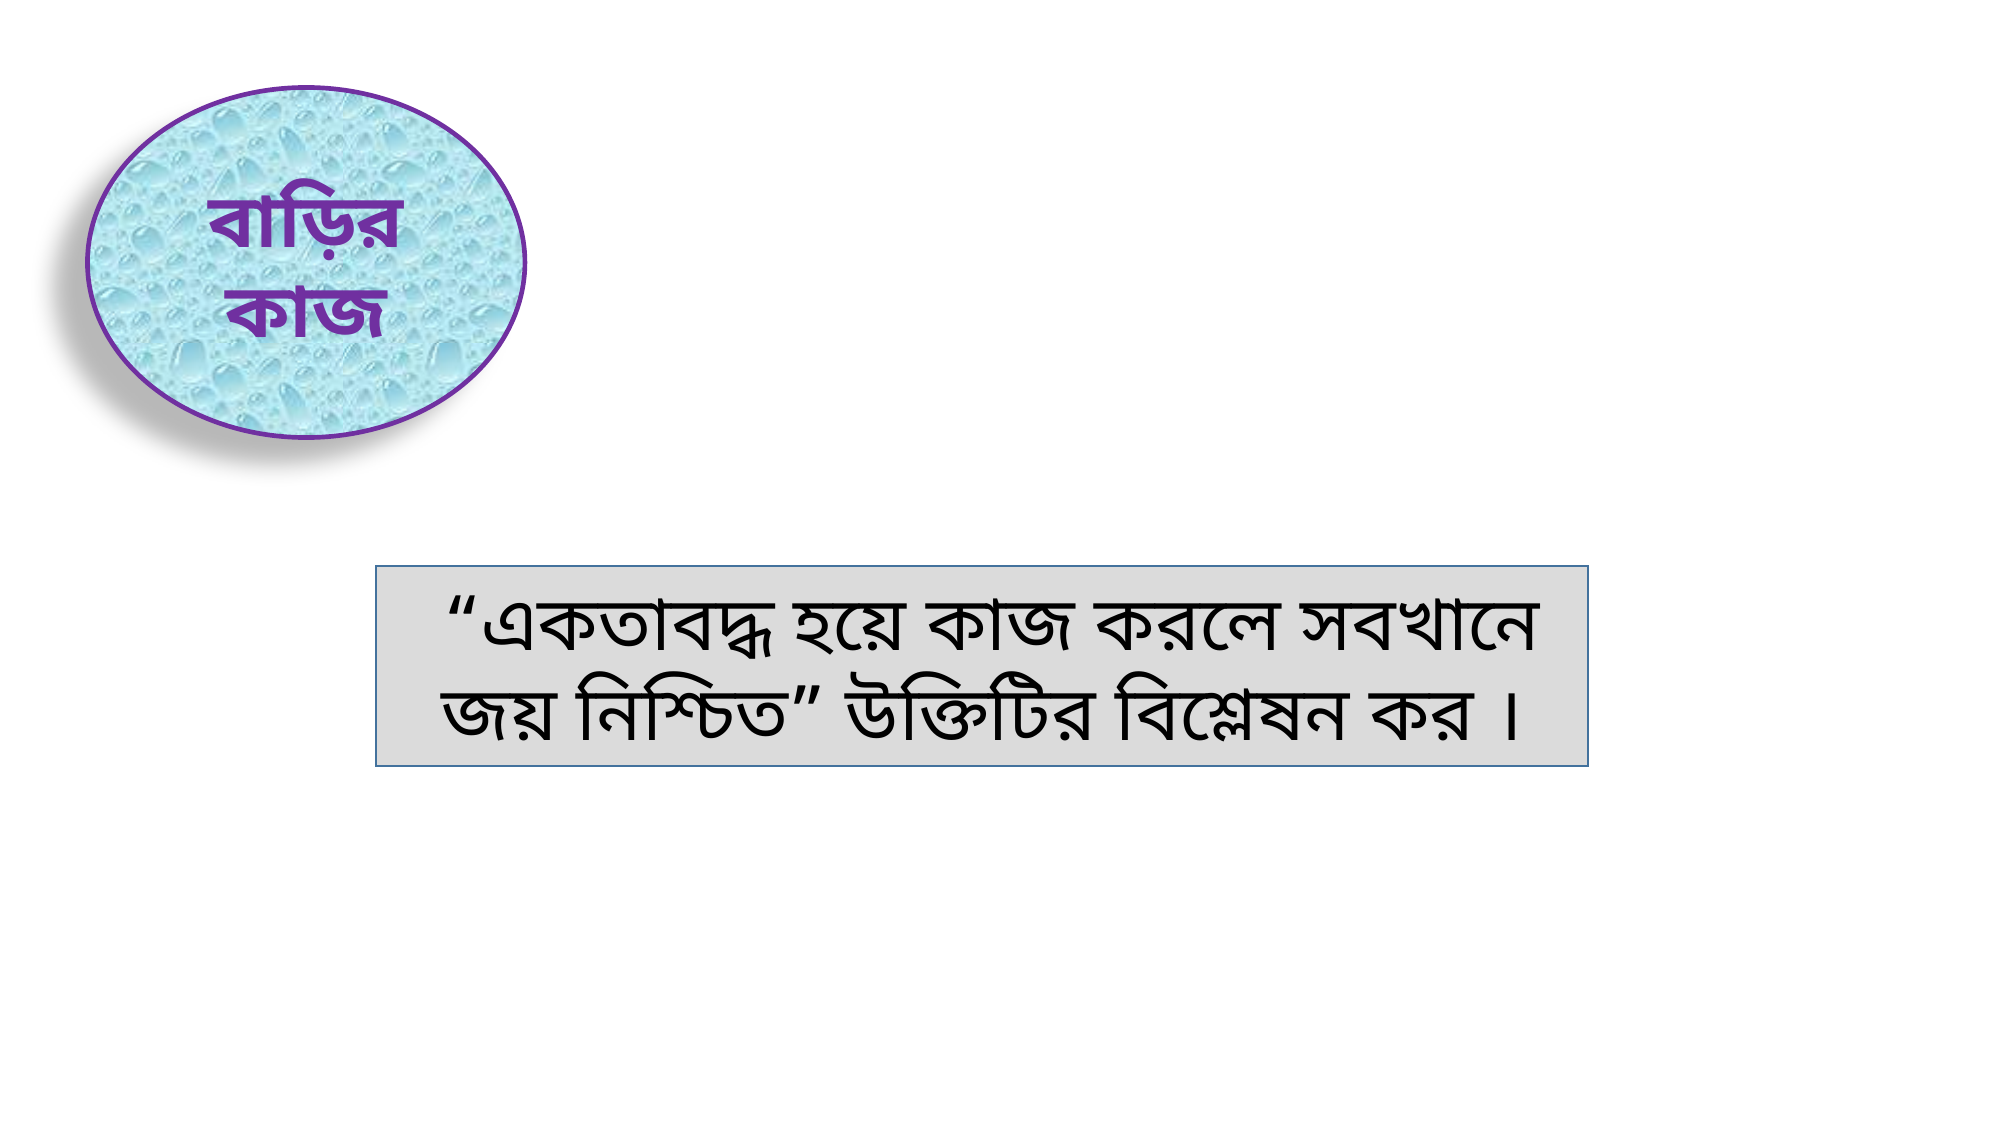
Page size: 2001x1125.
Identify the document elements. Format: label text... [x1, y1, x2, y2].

text_box বাড়ির কাজ [86, 86, 526, 439]
text_box “একতাবদ্ধ হয়ে কাজ করলে সবখানে জয় নিশ্চিত” উক্তিটির বিশ্লেষন কর । [375, 565, 1589, 767]
